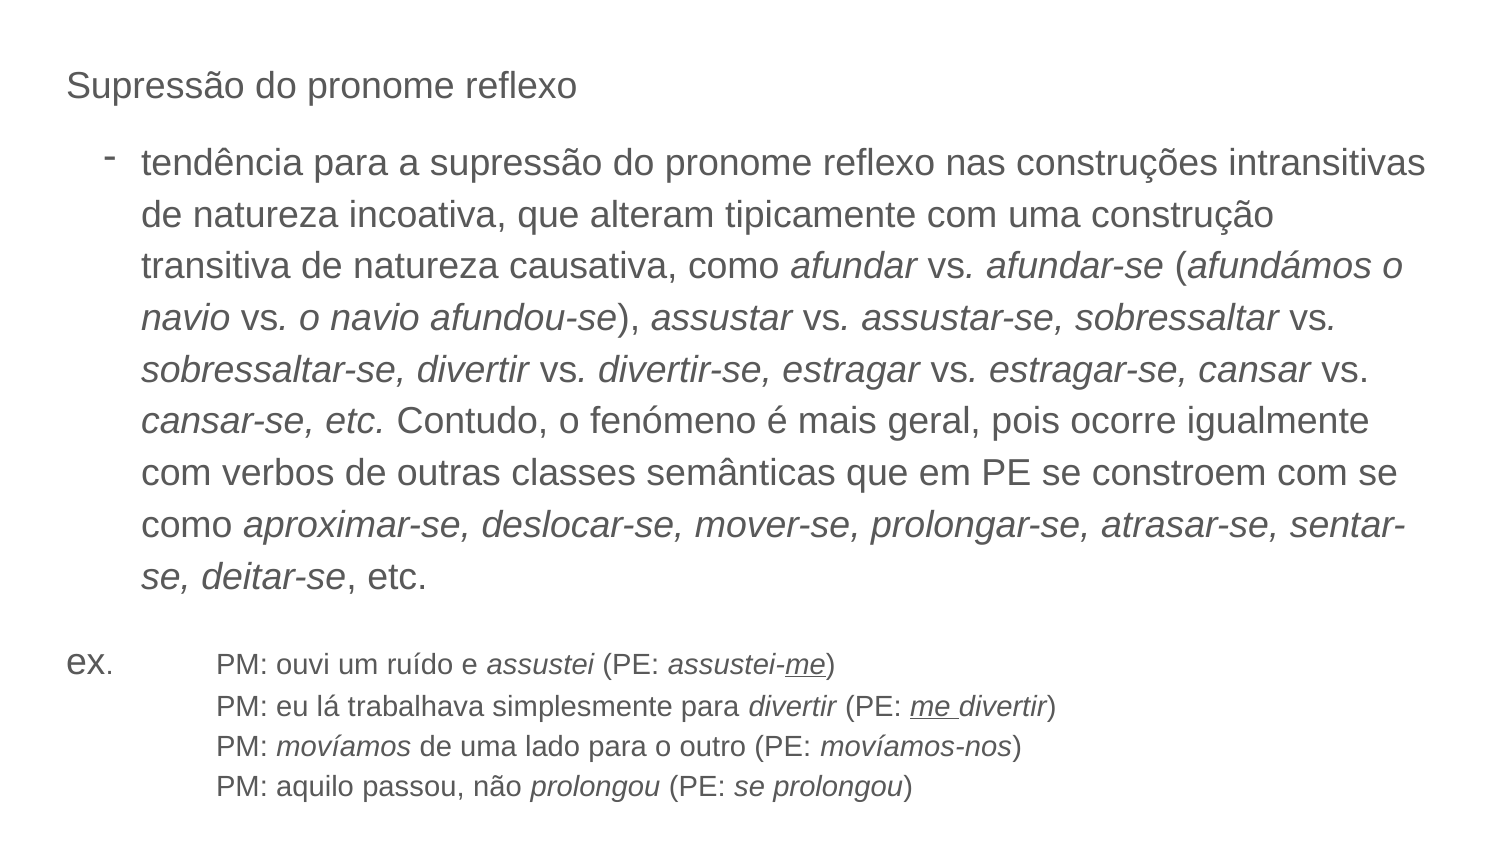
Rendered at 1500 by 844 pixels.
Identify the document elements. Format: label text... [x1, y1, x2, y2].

title Supressão do pronome reflexo [51, 39, 1449, 116]
list tendência para a supressão do pronome reflexo nas construções intransitivas de natureza incoativa, que alteram tipicamente com uma construção transitiva de natureza causativa, como afundar vs. afundar-se (afundámos o navio vs. o navio afundou-se), assustar vs. assustar-se, sobressaltar vs. sobressaltar-se, divertir vs. divertir-se, estragar vs. estragar-se, cansar vs. cansar-se, etc. Contudo, o fenómeno é mais geral, pois ocorre igualmente com verbos de outras classes semânticas que em PE se constroem com se como aproximar-se, deslocar-se, mover-se, prolongar-se, atrasar-se, sentar-se, deitar-se, etc. ex. PM: ouvi um ruído e assustei (PE: assustei-me) PM: eu lá trabalhava simplesmente para divertir (PE: me divertir) PM: movíamos de uma lado para o outro (PE: movíamos-nos) PM: aquilo passou, não prolongou (PE: se prolongou) [51, 116, 1449, 783]
